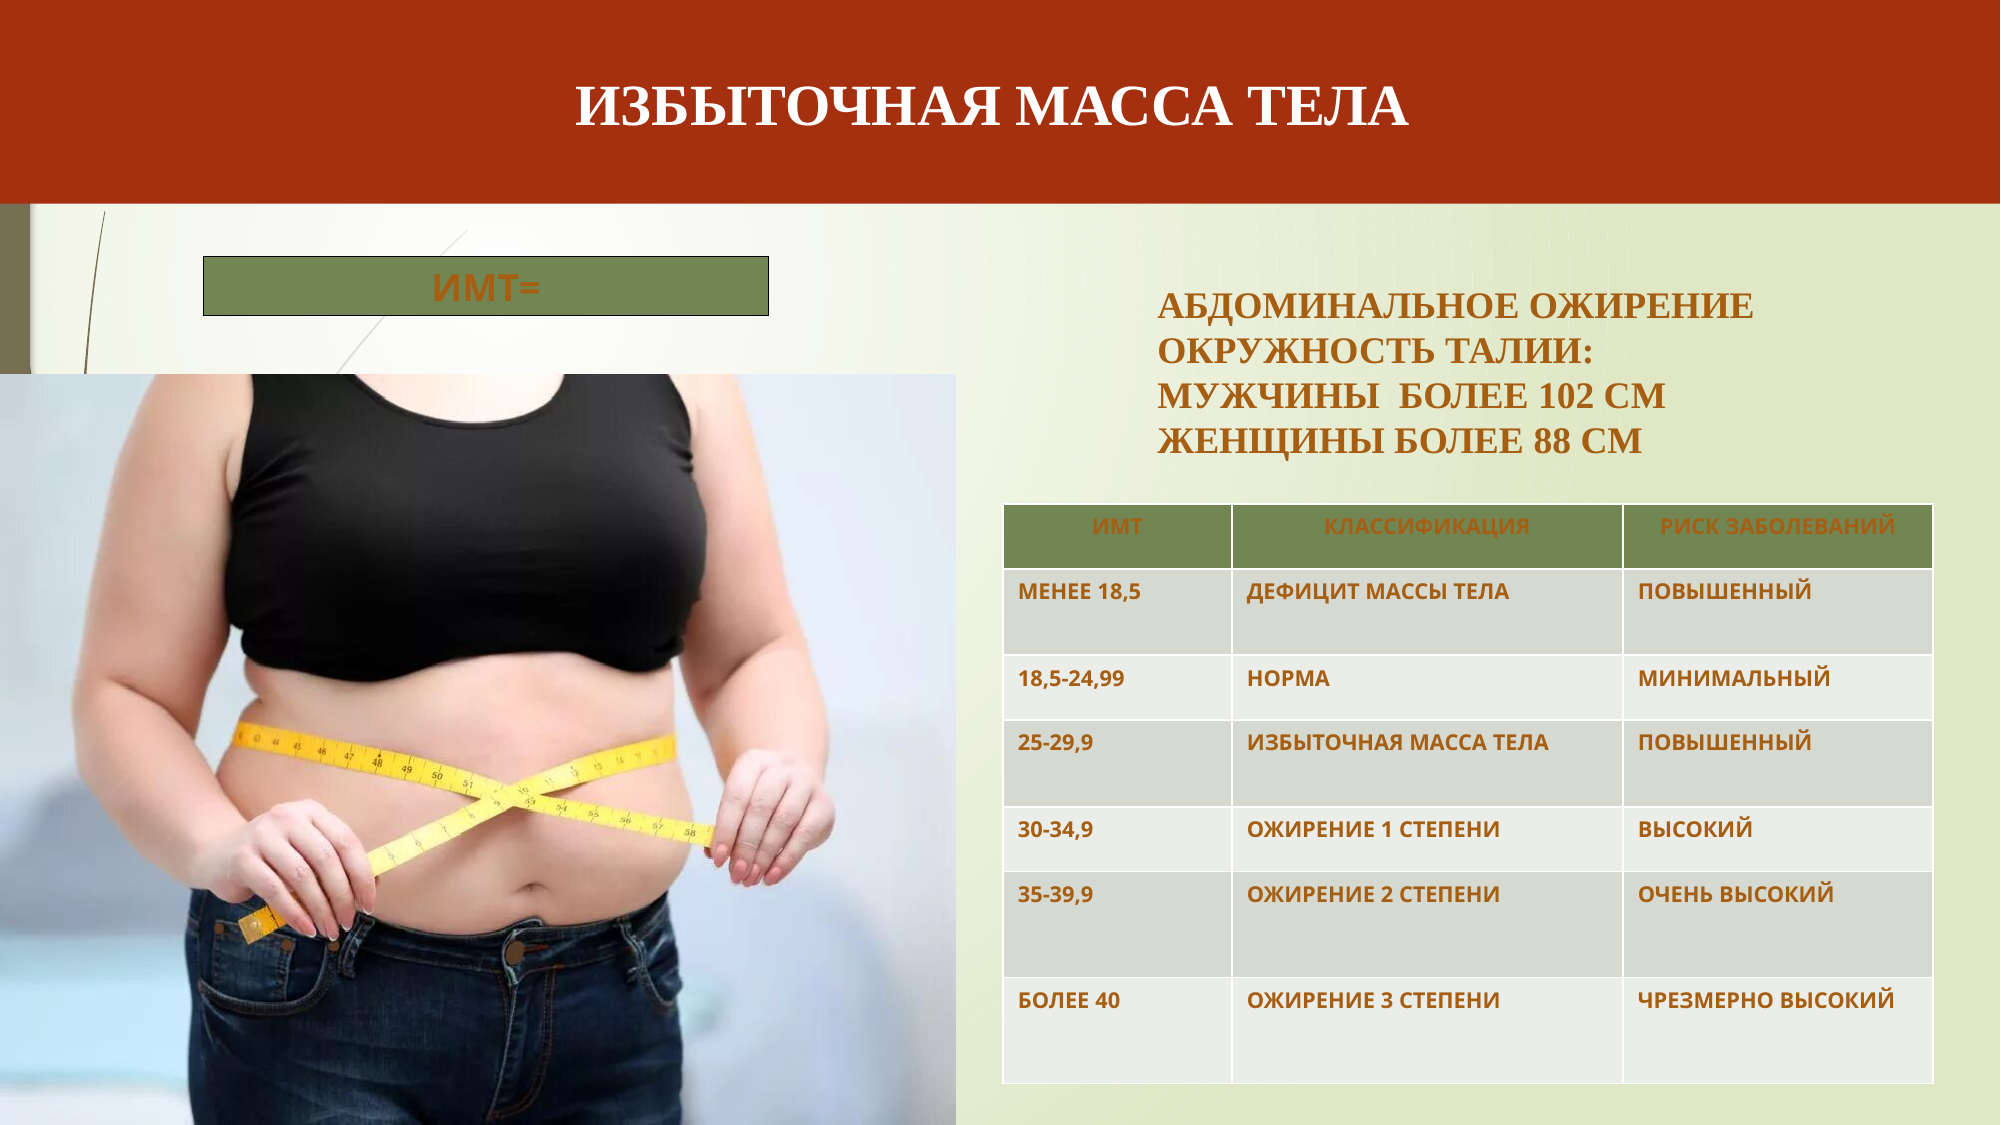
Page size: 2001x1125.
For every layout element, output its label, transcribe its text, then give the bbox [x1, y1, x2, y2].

table_cell 25-29,9 [1004, 721, 1231, 806]
table_cell 18,5-24,99 [1004, 656, 1231, 719]
table_cell ОЖИРЕНИЕ 2 СТЕПЕНИ [1233, 872, 1622, 977]
table_cell ОЧЕНЬ ВЫСОКИЙ [1624, 872, 1932, 977]
table_cell ИЗБЫТОЧНАЯ МАССА ТЕЛА [1233, 721, 1622, 806]
table_cell 35-39,9 [1004, 872, 1231, 977]
table_cell МИНИМАЛЬНЫЙ [1624, 656, 1932, 719]
table_header РИСК ЗАБОЛЕВАНИЙ [1624, 505, 1932, 568]
table_header ИМТ [1004, 505, 1231, 568]
table_cell ЧРЕЗМЕРНО ВЫСОКИЙ [1624, 978, 1932, 1083]
table_cell ВЫСОКИЙ [1624, 808, 1932, 871]
text_box АБДОМИНАЛЬНОЕ ОЖИРЕНИЕ ОКРУЖНОСТЬ ТАЛИИ: МУЖЧИНЫ БОЛЕЕ 102 СМ ЖЕНЩИНЫ БОЛЕЕ 88 СМ [1142, 273, 1814, 469]
table_cell НОРМА [1233, 656, 1622, 719]
table_cell ДЕФИЦИТ МАССЫ ТЕЛА [1233, 570, 1622, 654]
table_cell ПОВЫШЕННЫЙ [1624, 721, 1932, 806]
text_box ИЗБЫТОЧНАЯ МАССА ТЕЛА [0, 0, 2000, 205]
picture [0, 373, 957, 1125]
table_cell МЕНЕЕ 18,5 [1004, 570, 1231, 654]
table_cell ОЖИРЕНИЕ 1 СТЕПЕНИ [1233, 808, 1622, 871]
table_cell БОЛЕЕ 40 [1004, 978, 1231, 1083]
table_cell ПОВЫШЕННЫЙ [1624, 570, 1932, 654]
table_header КЛАССИФИКАЦИЯ [1233, 505, 1622, 568]
table_cell 30-34,9 [1004, 808, 1231, 871]
table_cell ОЖИРЕНИЕ 3 СТЕПЕНИ [1233, 978, 1622, 1083]
